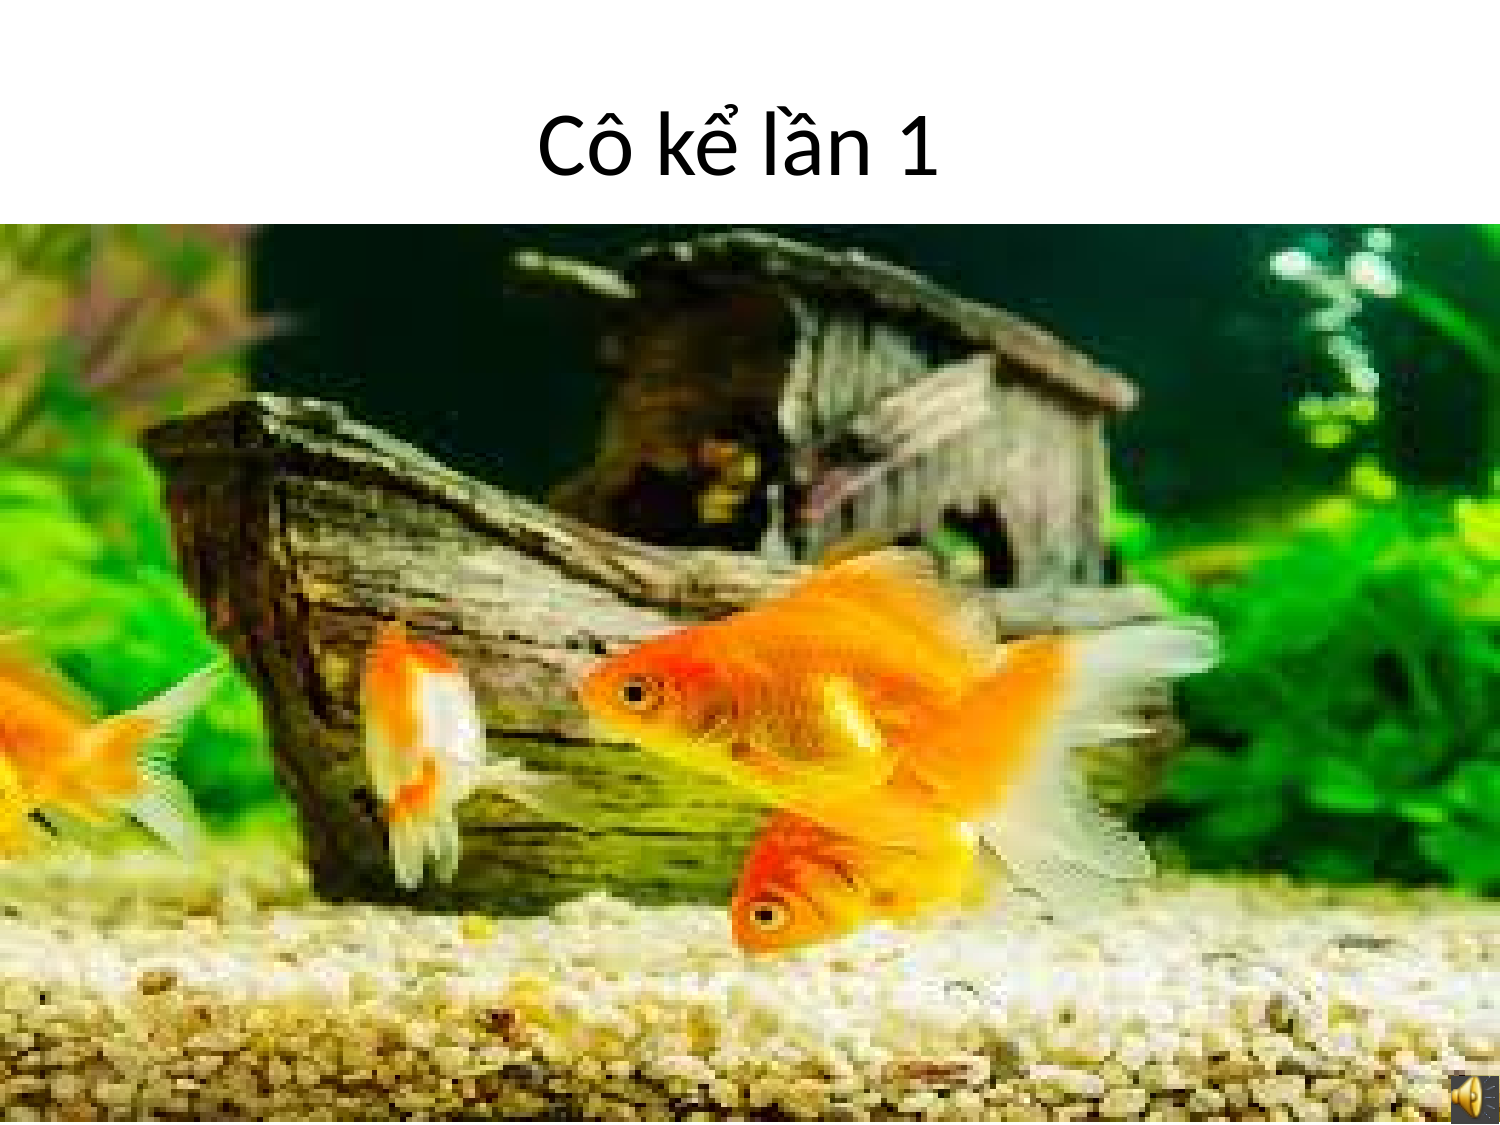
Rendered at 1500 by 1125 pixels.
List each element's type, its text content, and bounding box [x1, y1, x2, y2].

title Cô kể lần 1 [75, 45, 1425, 224]
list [0, 224, 1500, 1123]
picture [1449, 1074, 1500, 1125]
